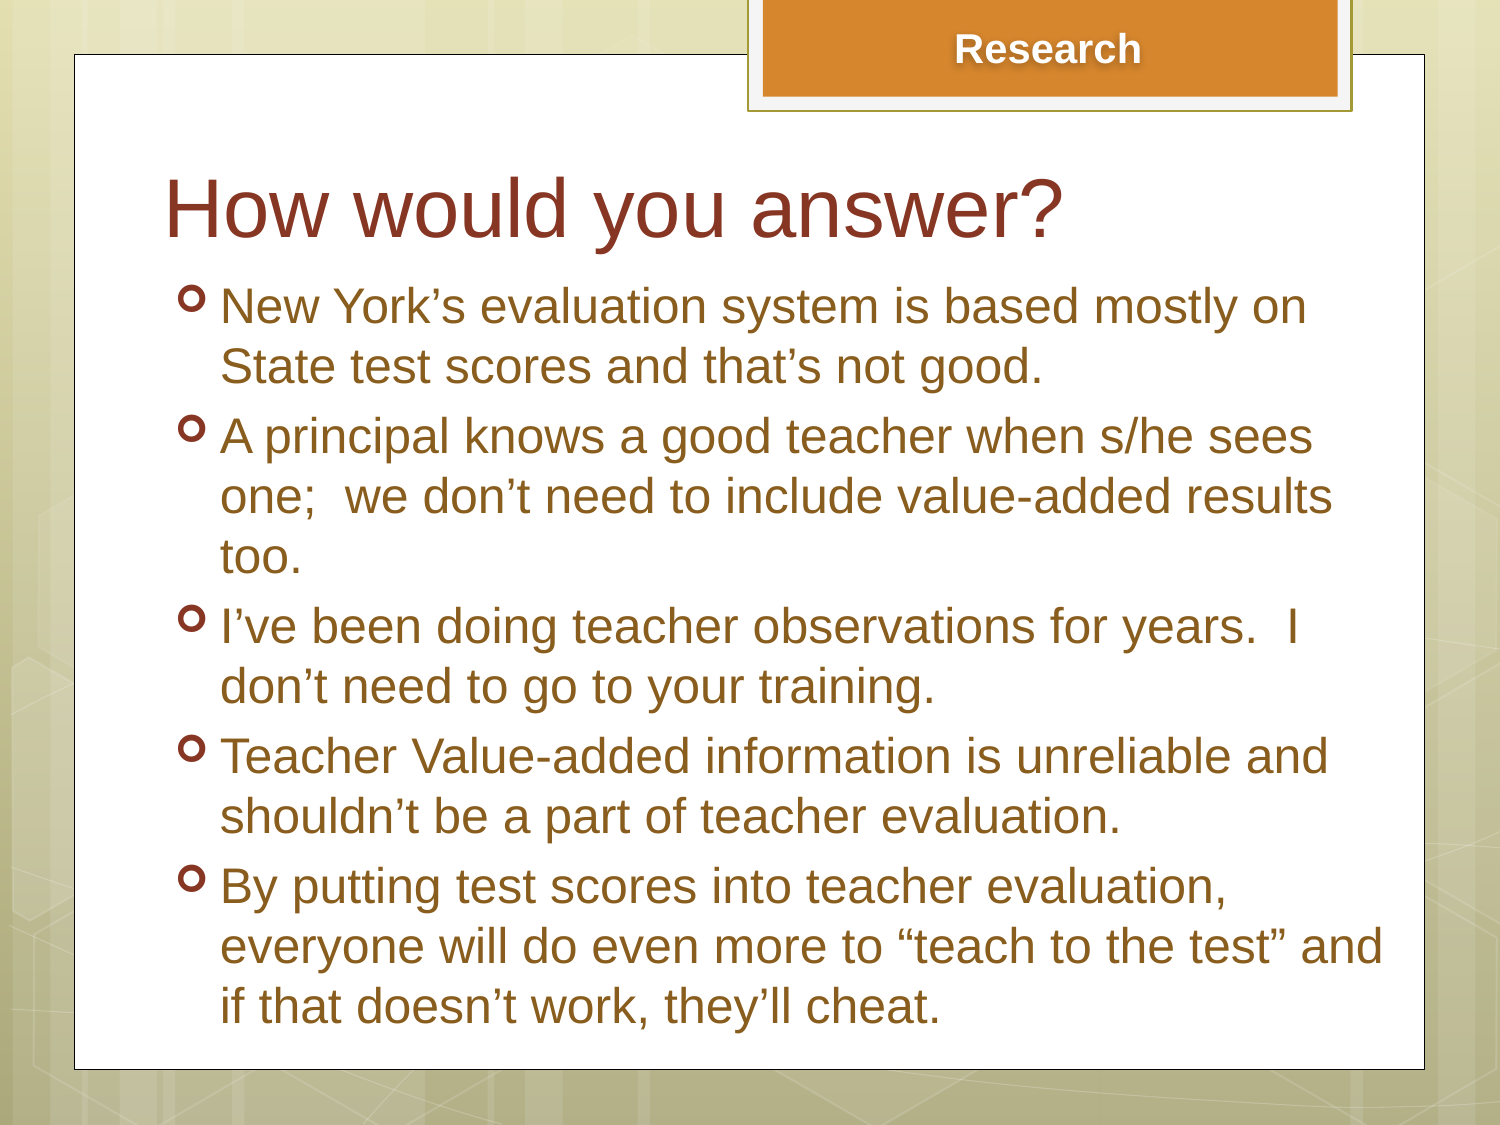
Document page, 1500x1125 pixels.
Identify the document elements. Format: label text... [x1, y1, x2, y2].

title How would you answer? [148, 137, 1499, 262]
text_box Research [776, 14, 1320, 80]
list New York’s evaluation system is based mostly on State test scores and that’s not good. A principal knows a good teacher when s/he sees one; we don’t need to include value-added results too. I’ve been doing teacher observations for years. I don’t need to go to your training. Teacher Value-added information is unreliable and shouldn’t be a part of teacher evaluation. By putting test scores into teacher evaluation, everyone will do even more to “teach to the test” and if that doesn’t work, they’ll cheat. [148, 265, 1409, 1125]
